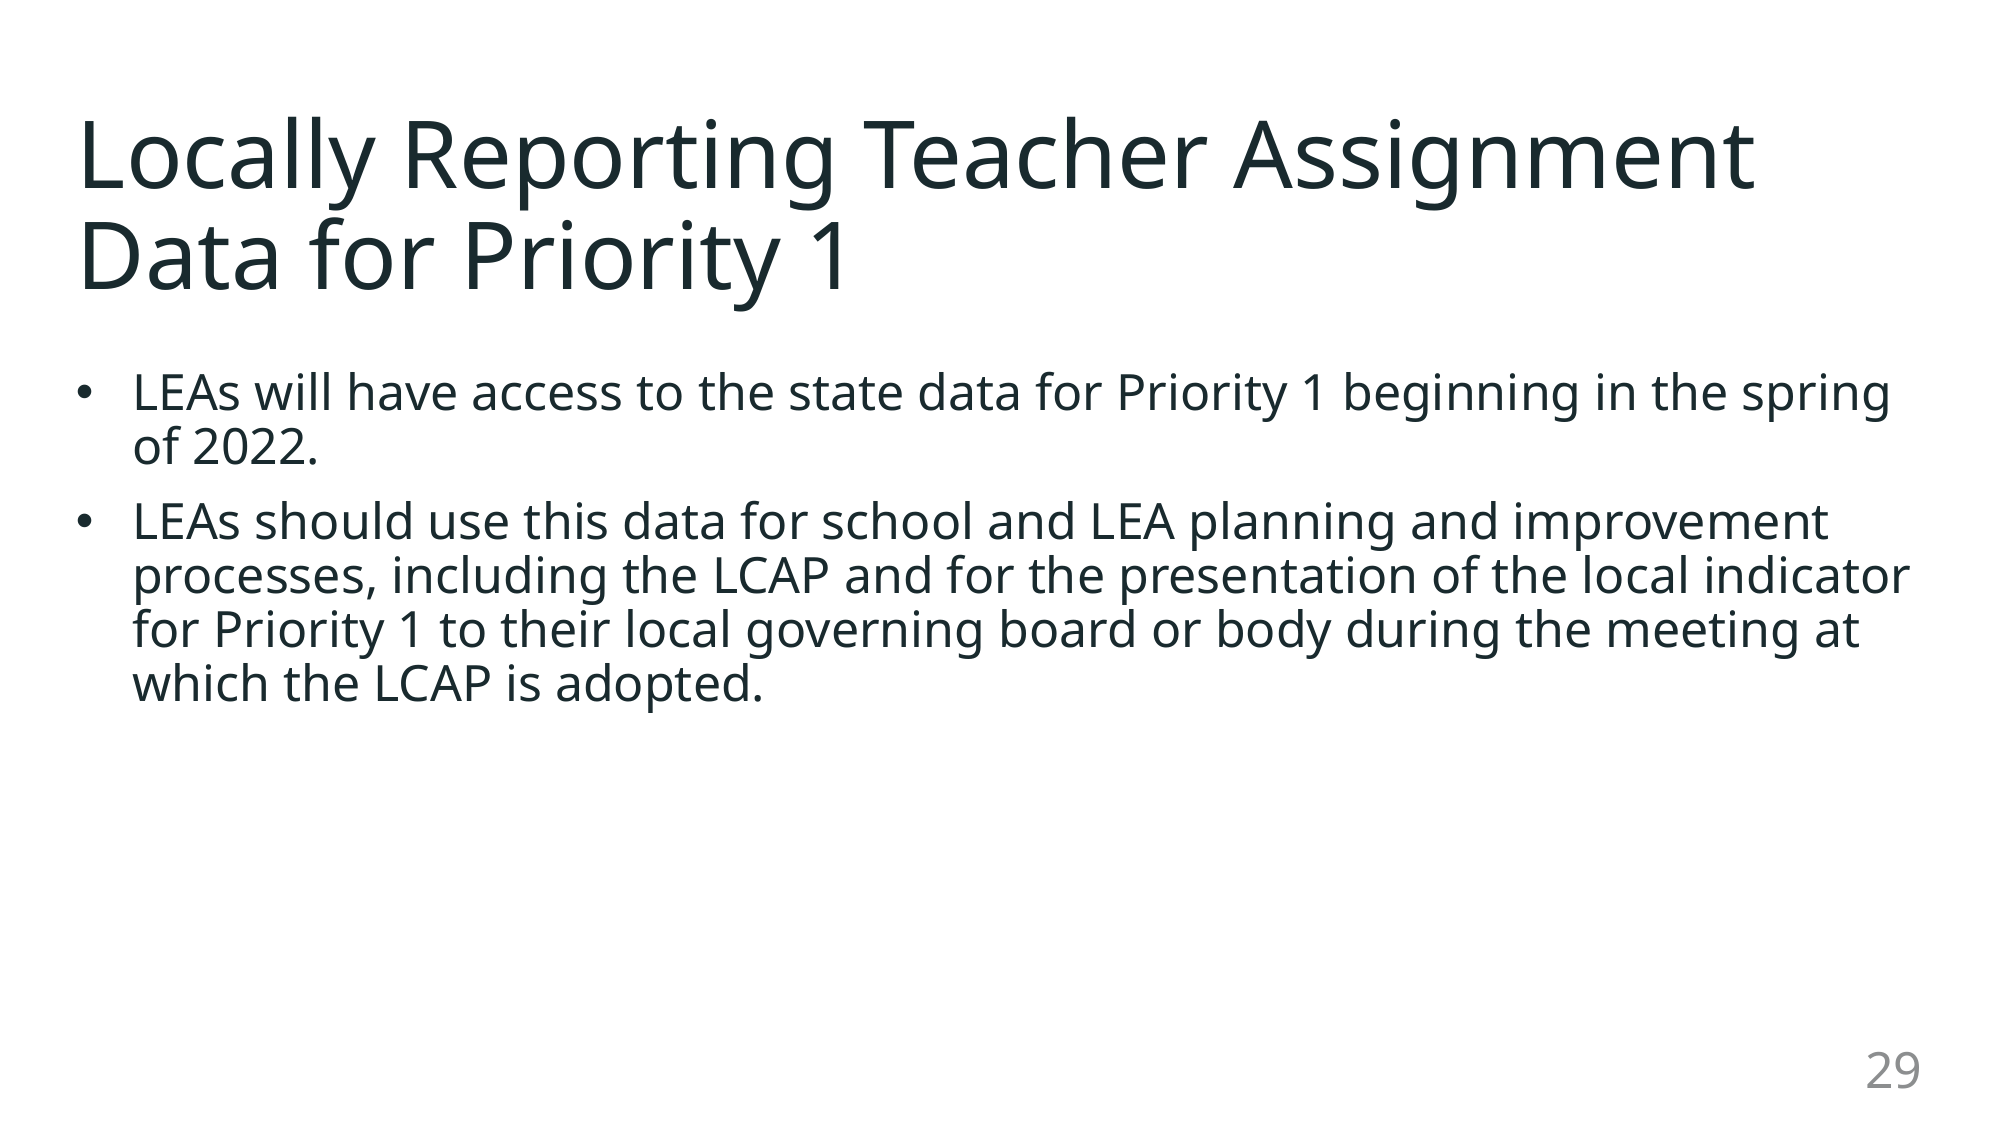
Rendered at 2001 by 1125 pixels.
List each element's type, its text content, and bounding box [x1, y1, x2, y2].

title Locally Reporting Teacher Assignment Data for Priority 1 [61, 100, 1809, 323]
slide_number 29 [1757, 1042, 1938, 1103]
list LEAs will have access to the state data for Priority 1 beginning in the spring of 2022. LEAs should use this data for school and LEA planning and improvement processes, including the LCAP and for the presentation of the local indicator for Priority 1 to their local governing board or body during the meeting at which the LCAP is adopted. [60, 360, 1929, 1023]
